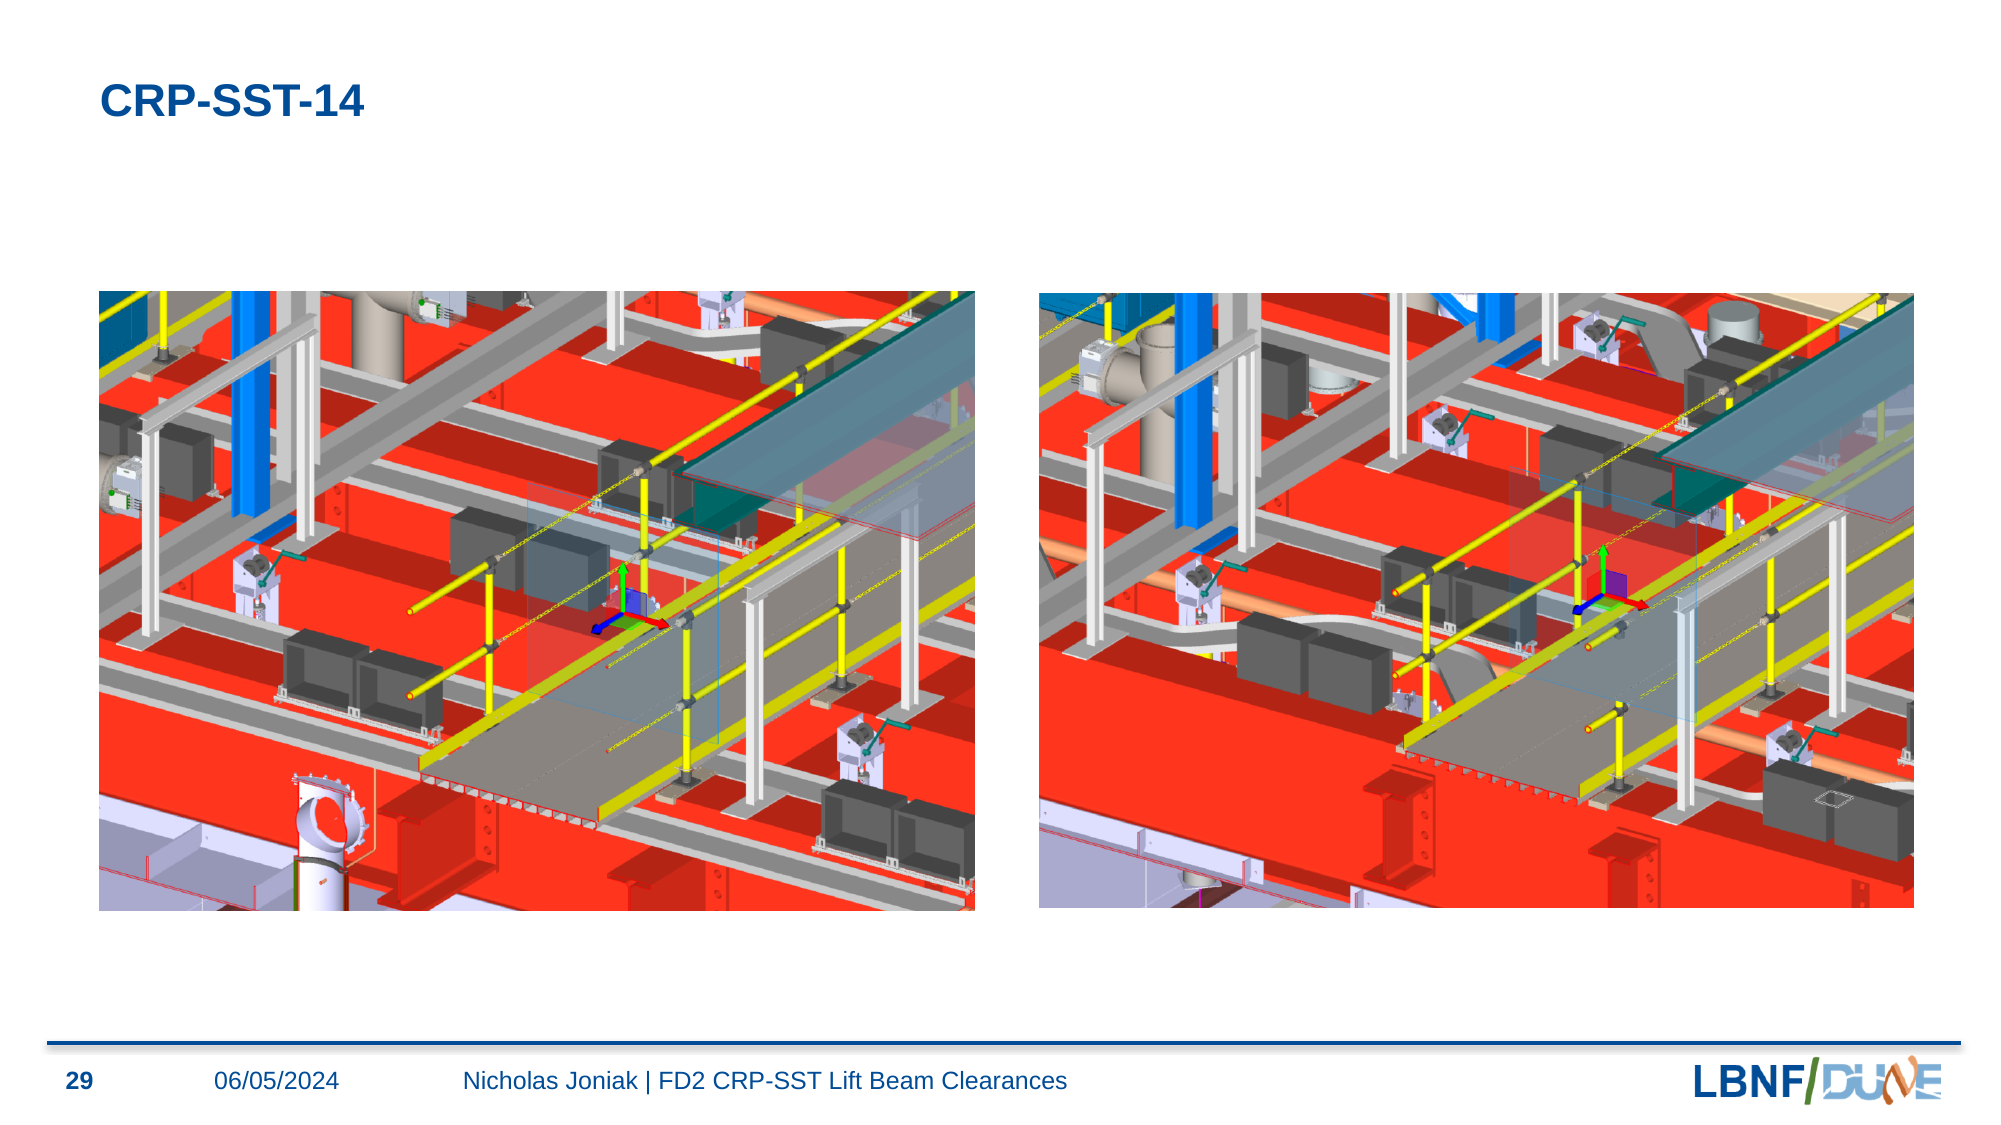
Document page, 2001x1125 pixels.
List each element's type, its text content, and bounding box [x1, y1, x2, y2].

picture [1691, 1053, 1941, 1106]
footer Nicholas Joniak | FD2 CRP-SST Lift Beam Clearances [462, 1064, 1666, 1096]
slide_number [214, 1064, 437, 1096]
title CRP-SST-14 [99, 70, 1914, 161]
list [1038, 293, 1914, 908]
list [99, 290, 975, 911]
slide_number 29 [65, 1064, 181, 1096]
